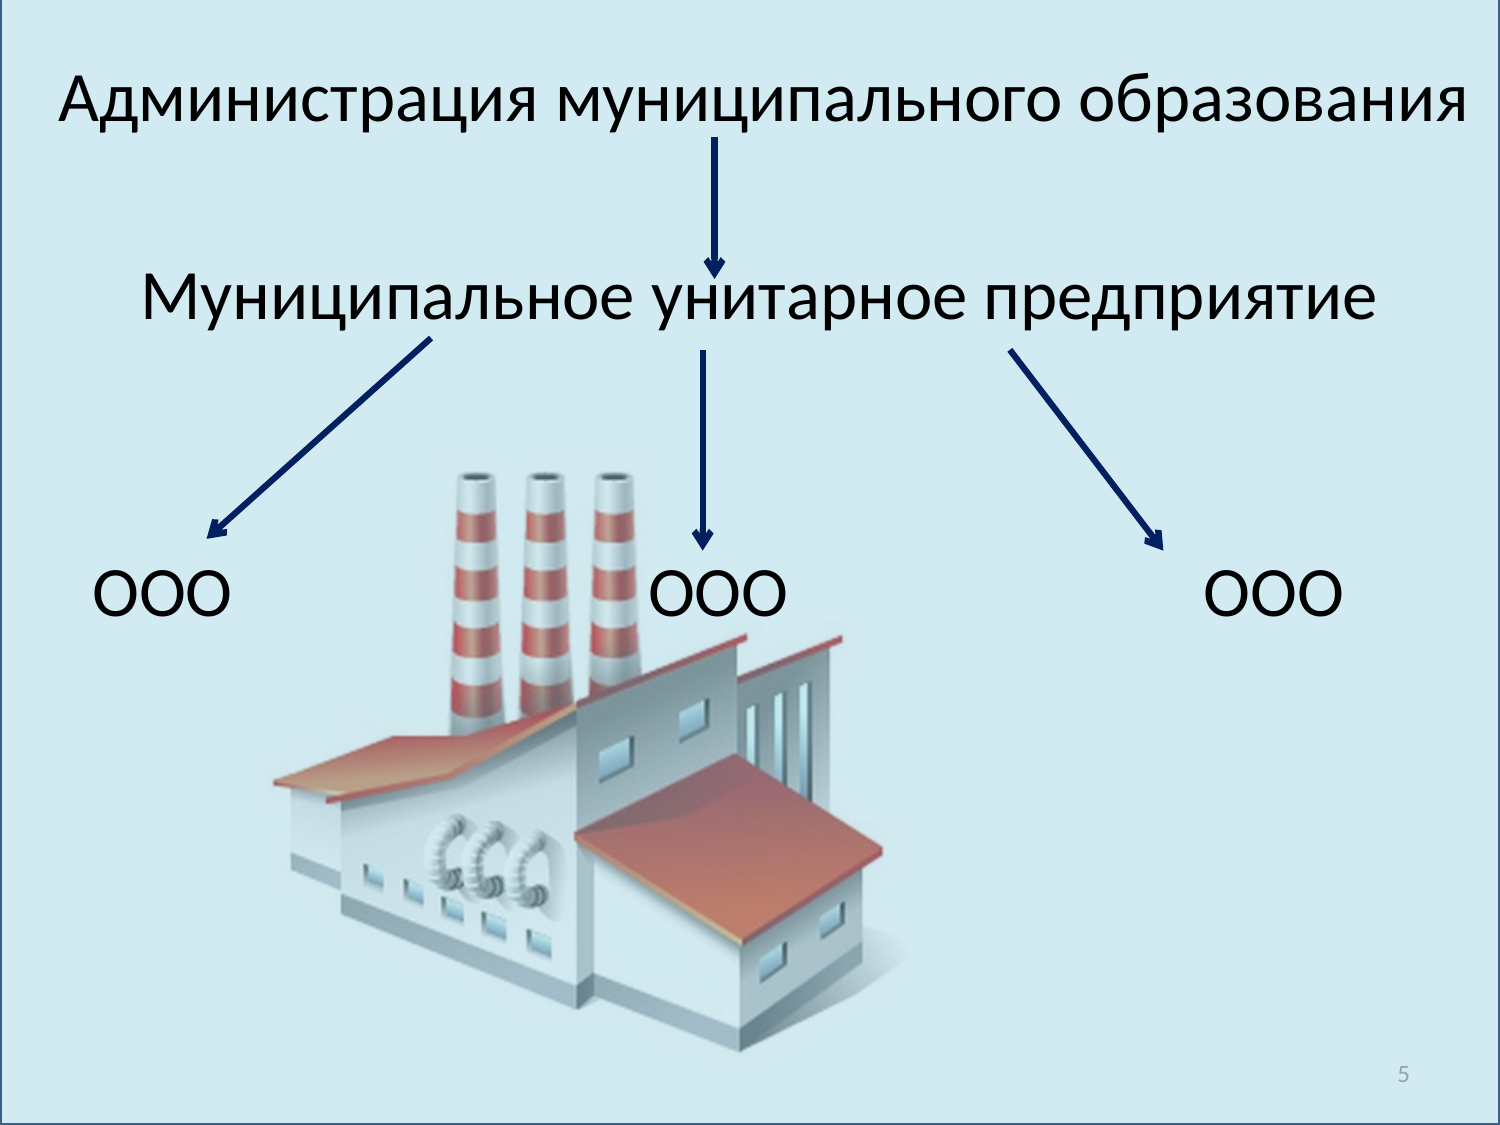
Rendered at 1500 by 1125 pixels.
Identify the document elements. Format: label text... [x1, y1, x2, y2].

picture [123, 420, 1101, 1086]
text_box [206, 337, 432, 540]
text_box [1009, 349, 1164, 551]
list Администрация муниципального образования Муниципальное унитарное предприятие ООО ООО ООО [29, 42, 1500, 1036]
slide_number 5 [1074, 1042, 1425, 1103]
text_box [0, 0, 1500, 1125]
